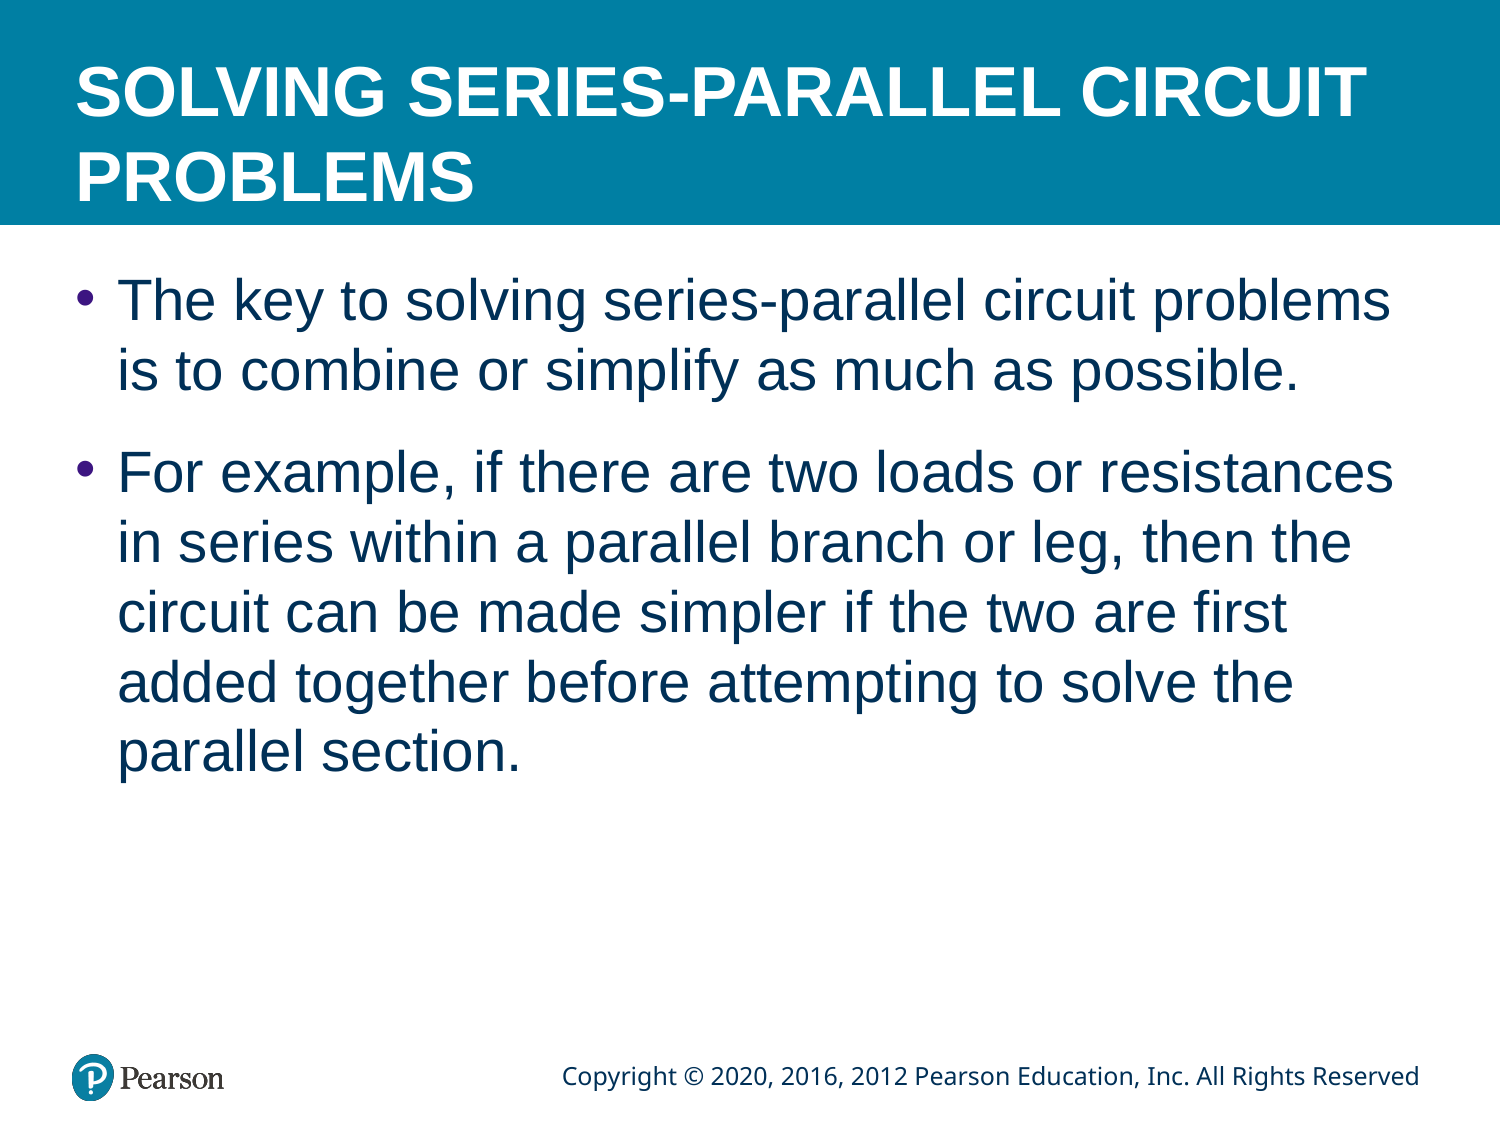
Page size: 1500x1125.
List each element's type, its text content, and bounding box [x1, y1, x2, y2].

list The key to solving series-parallel circuit problems is to combine or simplify as much as possible. For example, if there are two loads or resistances in series within a parallel branch or leg, then the circuit can be made simpler if the two are first added together before attempting to solve the parallel section. [75, 262, 1425, 1005]
picture [80, 1063, 106, 1088]
picture [72, 1088, 83, 1101]
title SOLVING SERIES-PARALLEL CIRCUIT PROBLEMS [75, 35, 1425, 216]
picture [98, 1054, 224, 1101]
picture [72, 1054, 87, 1070]
